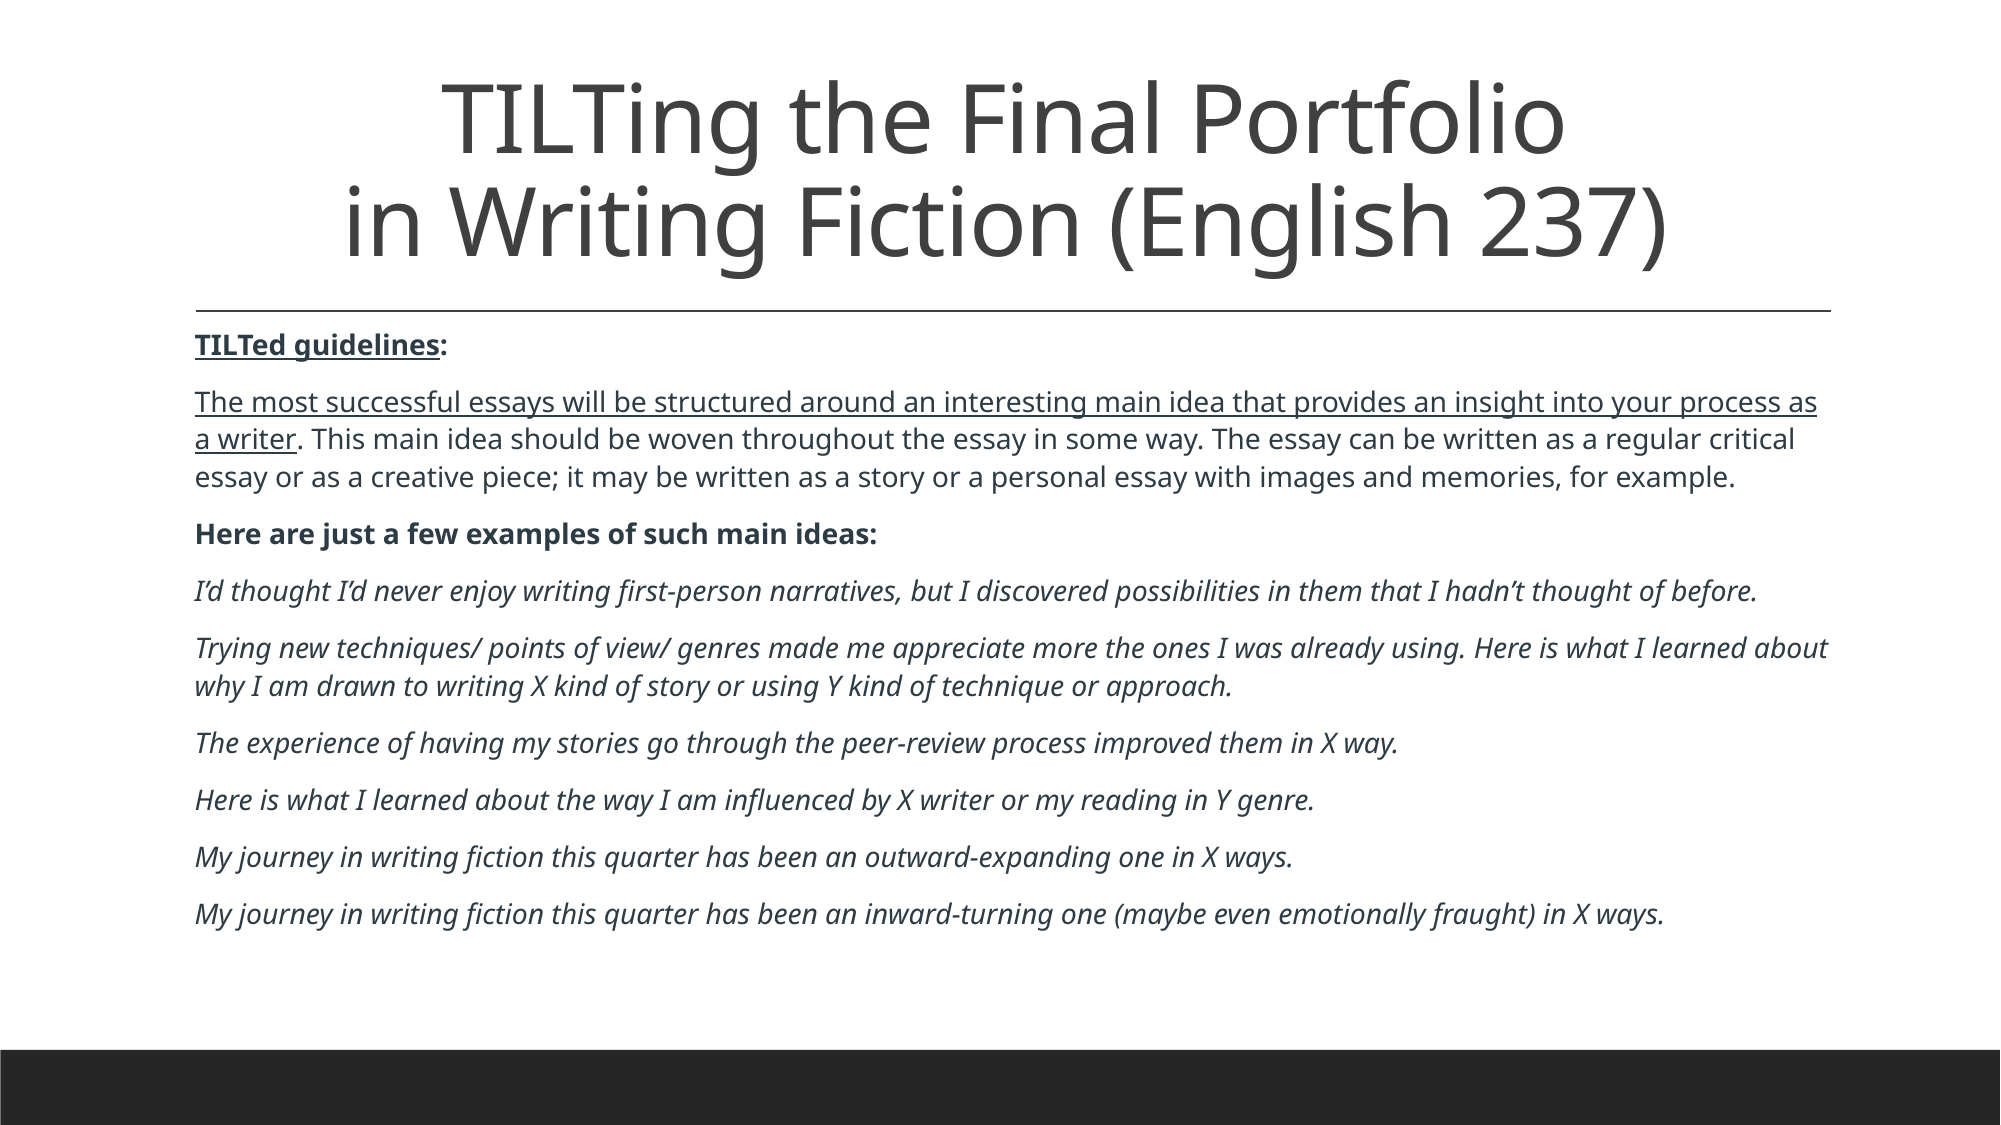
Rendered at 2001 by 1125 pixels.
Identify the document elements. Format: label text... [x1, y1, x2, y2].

list TILTed guidelines: The most successful essays will be structured around an interesting main idea that provides an insight into your process as a writer. This main idea should be woven throughout the essay in some way. The essay can be written as a regular critical essay or as a creative piece; it may be written as a story or a personal essay with images and memories, for example. Here are just a few examples of such main ideas: I’d thought I’d never enjoy writing first-person narratives, but I discovered possibilities in them that I hadn’t thought of before. Trying new techniques/ points of view/ genres made me appreciate more the ones I was already using. Here is what I learned about why I am drawn to writing X kind of story or using Y kind of technique or approach. The experience of having my stories go through the peer-review process improved them in X way. Here is what I learned about the way I am influenced by X writer or my reading in Y genre. My journey in writing fiction this quarter has been an outward-expanding one in X ways. My journey in writing fiction this quarter has been an inward-turning one (maybe even emotionally fraught) in X ways. [180, 316, 1830, 1036]
title TILTing the Final Portfolio in Writing Fiction (English 237) [180, 47, 1830, 285]
